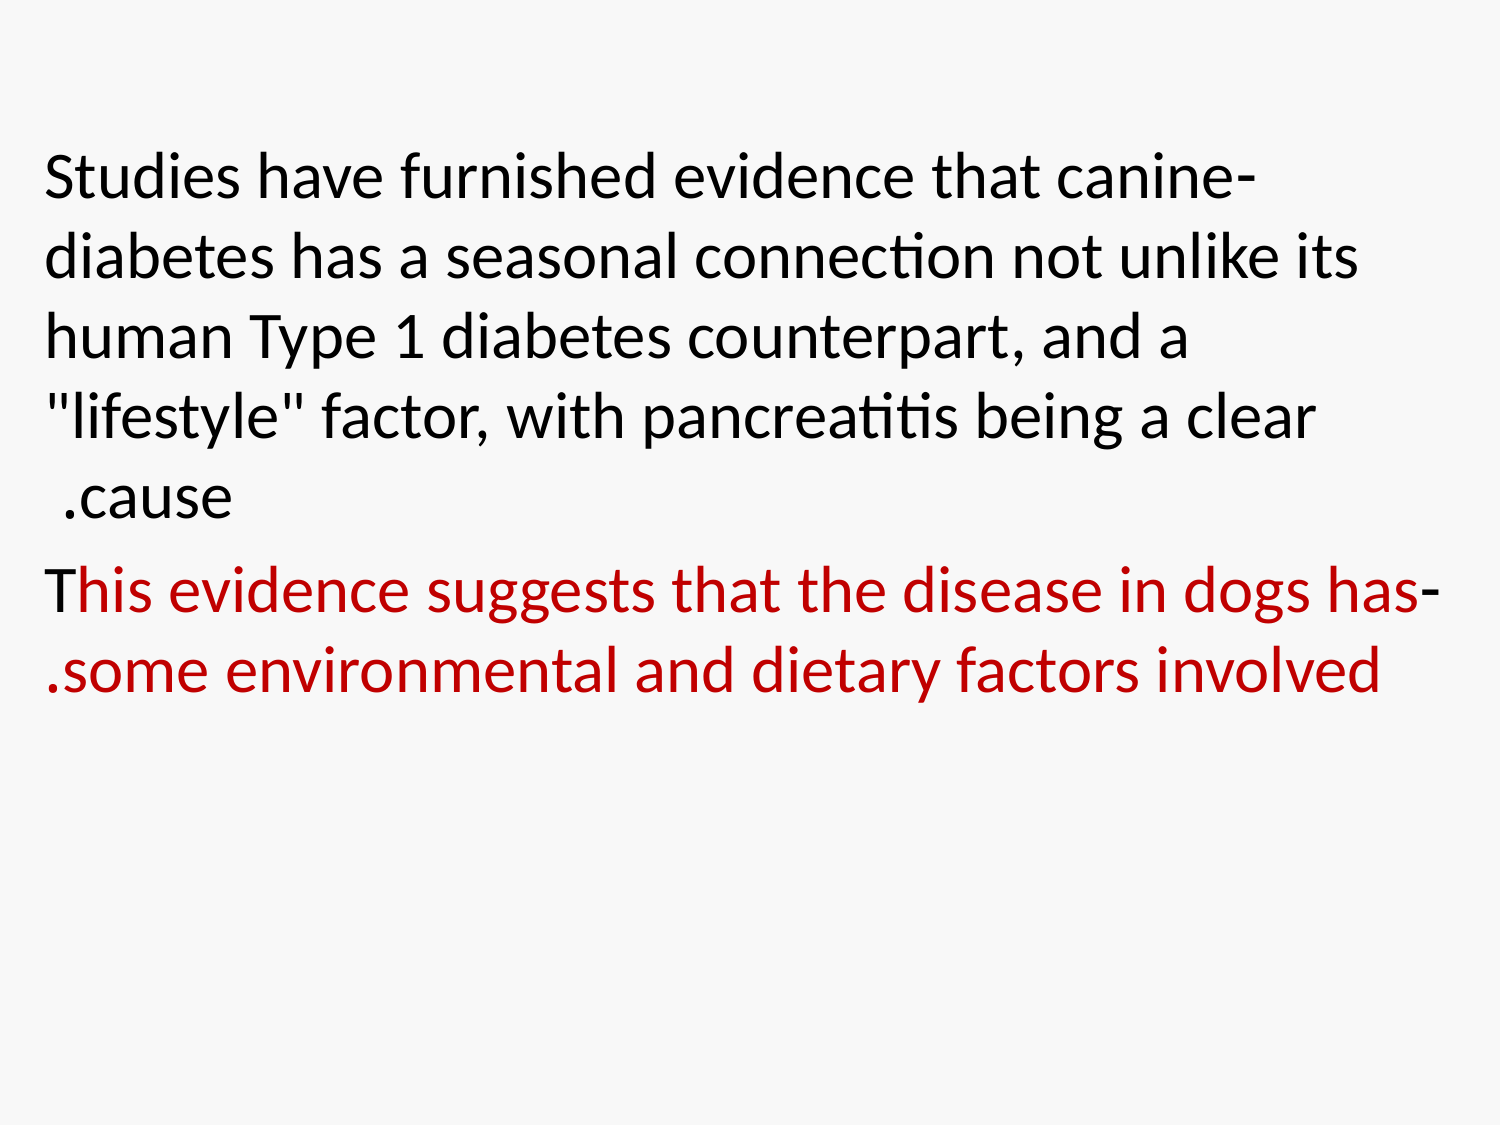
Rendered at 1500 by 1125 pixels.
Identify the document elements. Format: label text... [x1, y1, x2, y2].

list -Studies have furnished evidence that canine diabetes has a seasonal connection not unlike its human Type 1 diabetes counterpart, and a "lifestyle" factor, with pancreatitis being a clear cause. -This evidence suggests that the disease in dogs has some environmental and dietary factors involved. [29, 30, 1471, 1083]
